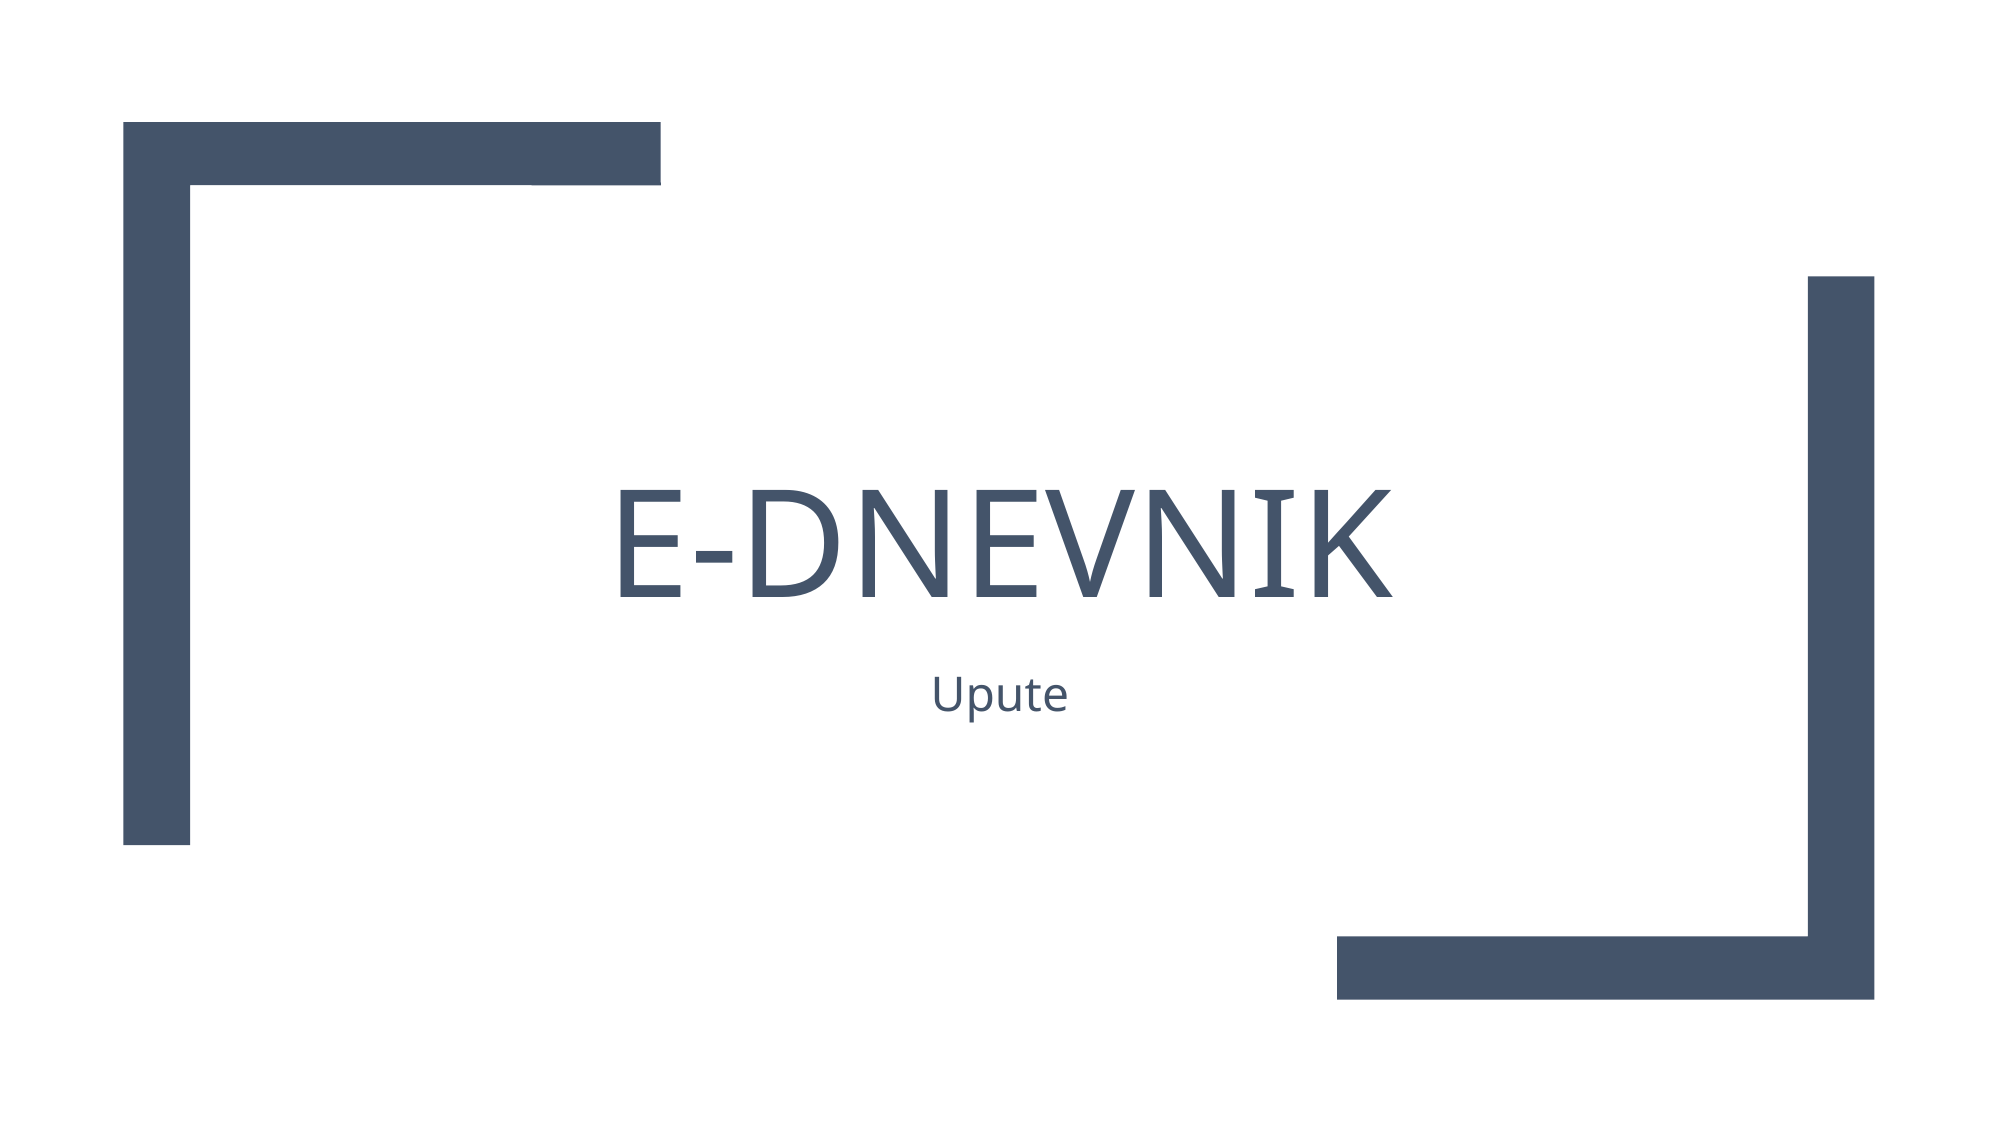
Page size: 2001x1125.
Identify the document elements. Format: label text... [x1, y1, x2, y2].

title e-Dnevnik [314, 293, 1686, 638]
subtitle Upute [439, 649, 1561, 828]
